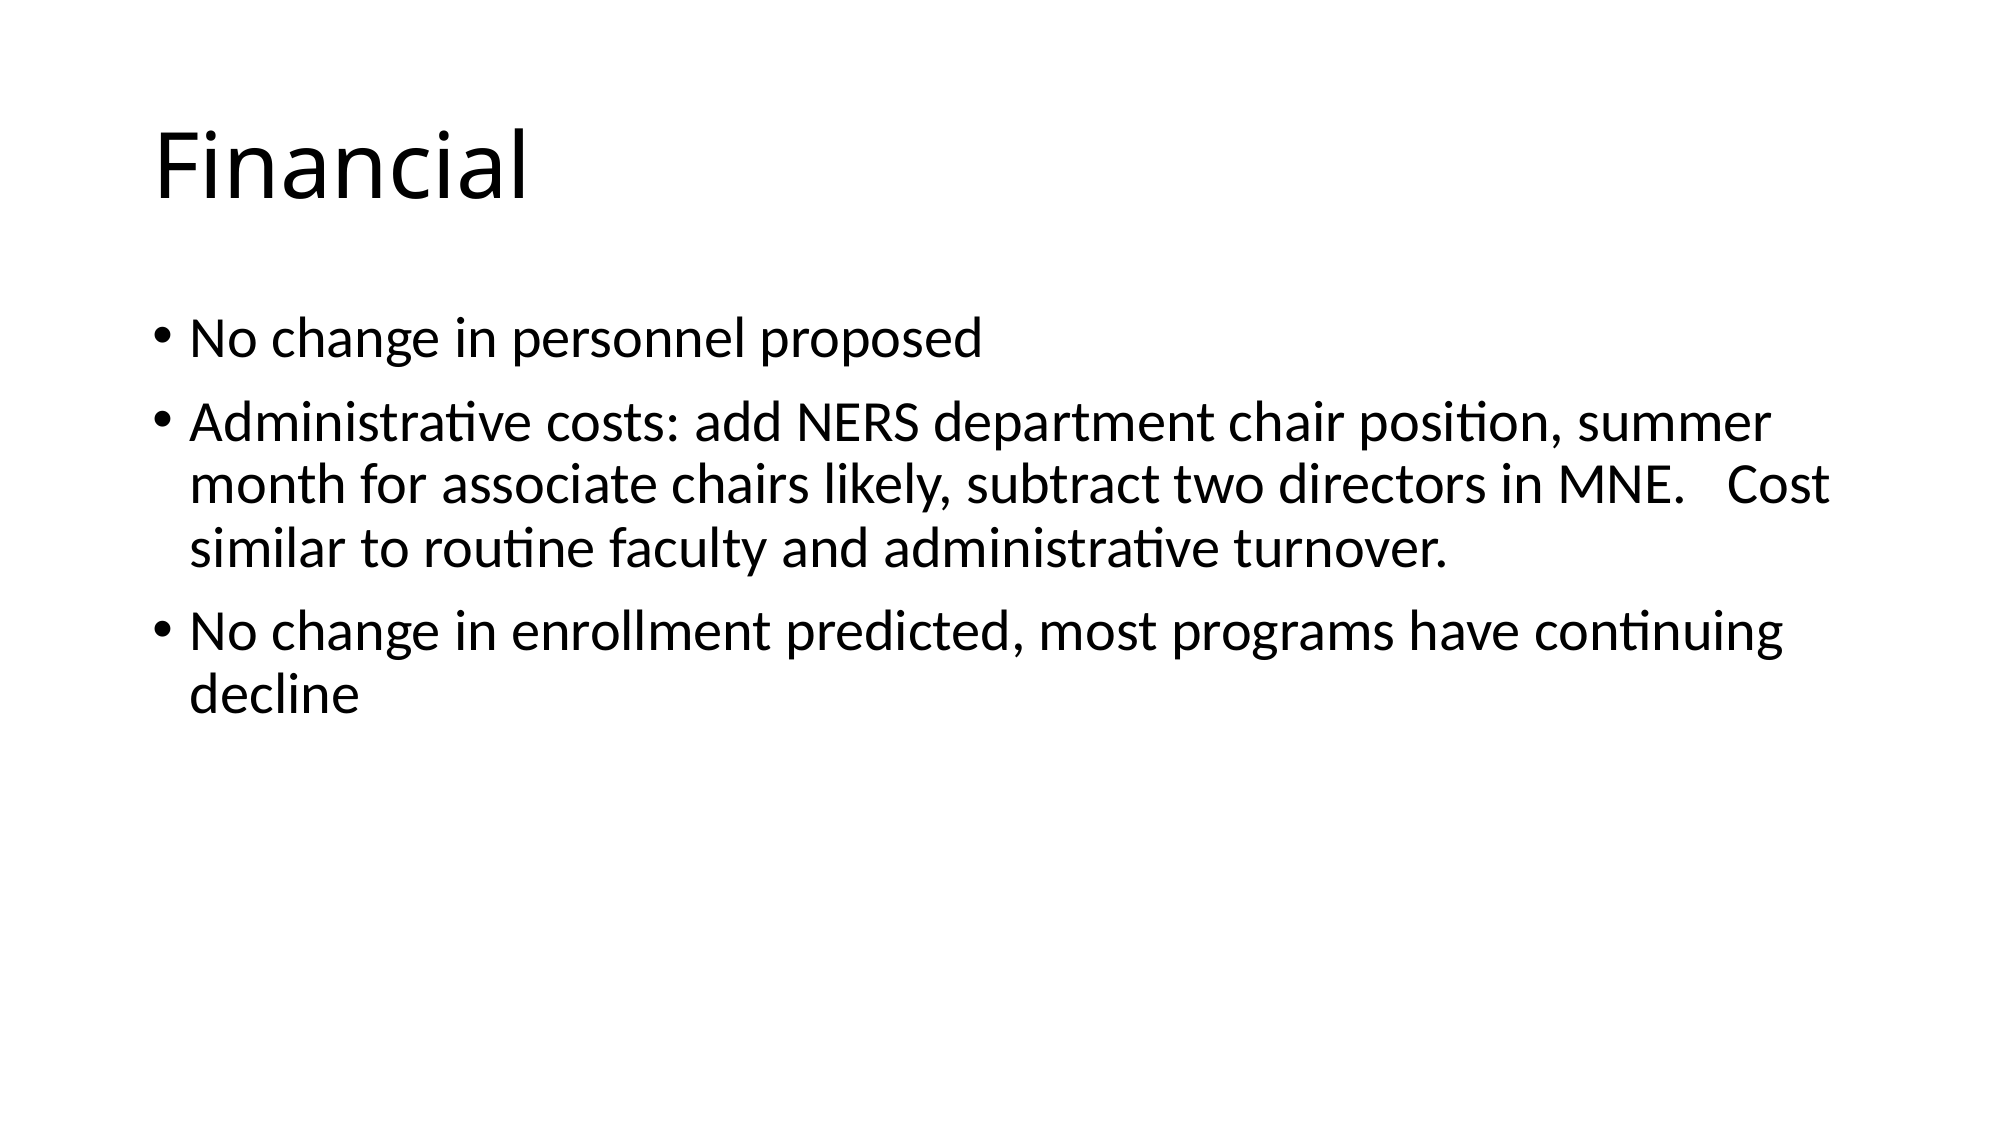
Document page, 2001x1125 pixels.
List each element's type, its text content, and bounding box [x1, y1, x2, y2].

list No change in personnel proposed Administrative costs: add NERS department chair position, summer month for associate chairs likely, subtract two directors in MNE. Cost similar to routine faculty and administrative turnover. No change in enrollment predicted, most programs have continuing decline [137, 299, 1863, 1014]
title Financial [137, 59, 1863, 278]
